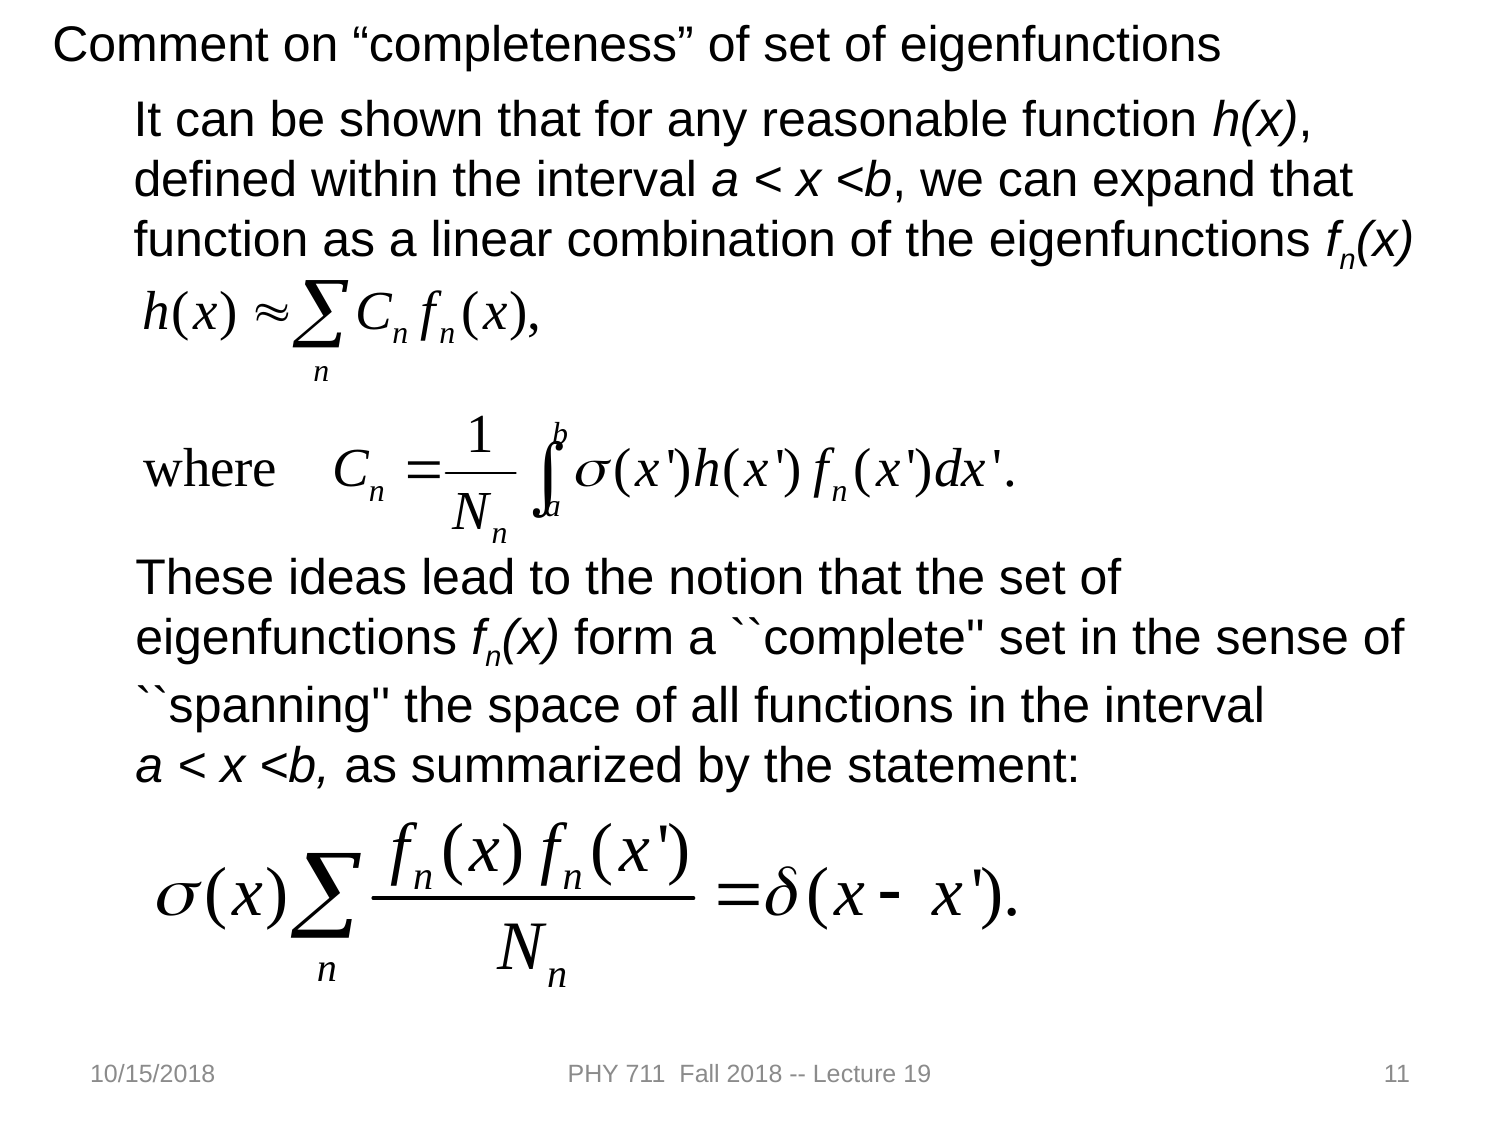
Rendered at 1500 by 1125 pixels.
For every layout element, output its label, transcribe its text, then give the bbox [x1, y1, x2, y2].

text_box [149, 807, 1026, 997]
slide_number 11 [1074, 1042, 1425, 1103]
footer PHY 711 Fall 2018 -- Lecture 19 [512, 1042, 988, 1103]
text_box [137, 273, 1019, 553]
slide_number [75, 1042, 425, 1103]
text_box It can be shown that for any reasonable function h(x), defined within the interval a < x <b, we can expand that function as a linear combination of the eigenfunctions fn(x) [118, 79, 1457, 283]
text_box Comment on “completeness” of set of eigenfunctions [37, 3, 1400, 79]
text_box These ideas lead to the notion that the set of eigenfunctions fn(x) form a ``complete'' set in the sense of ``spanning'' the space of all functions in the interval a < x <b, as summarized by the statement: [120, 537, 1421, 801]
